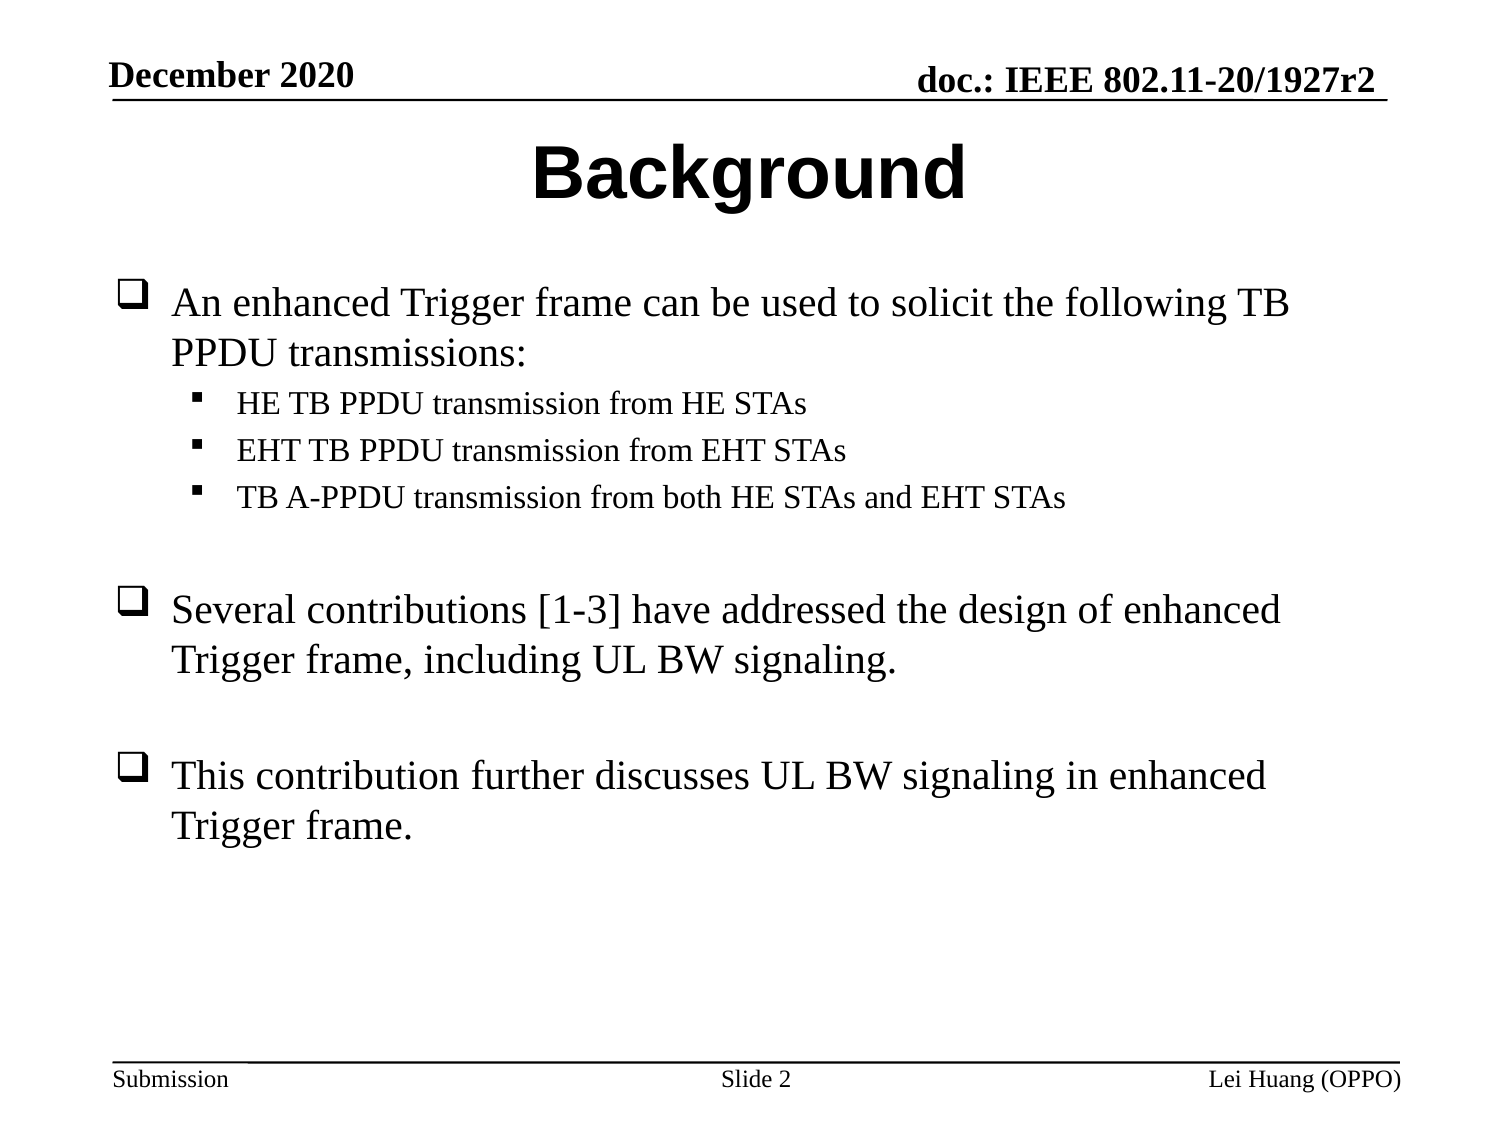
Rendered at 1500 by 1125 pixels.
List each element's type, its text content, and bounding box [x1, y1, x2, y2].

text_box An enhanced Trigger frame can be used to solicit the following TB PPDU transmissions: HE TB PPDU transmission from HE STAs EHT TB PPDU transmission from EHT STAs TB A-PPDU transmission from both HE STAs and EHT STAs Several contributions [1-3] have addressed the design of enhanced Trigger frame, including UL BW signaling. This contribution further discusses UL BW signaling in enhanced Trigger frame. [99, 267, 1388, 900]
footer Lei Huang (OPPO) [949, 1061, 1402, 1093]
title Background [112, 112, 1388, 225]
slide_number Slide 2 [712, 1061, 800, 1093]
